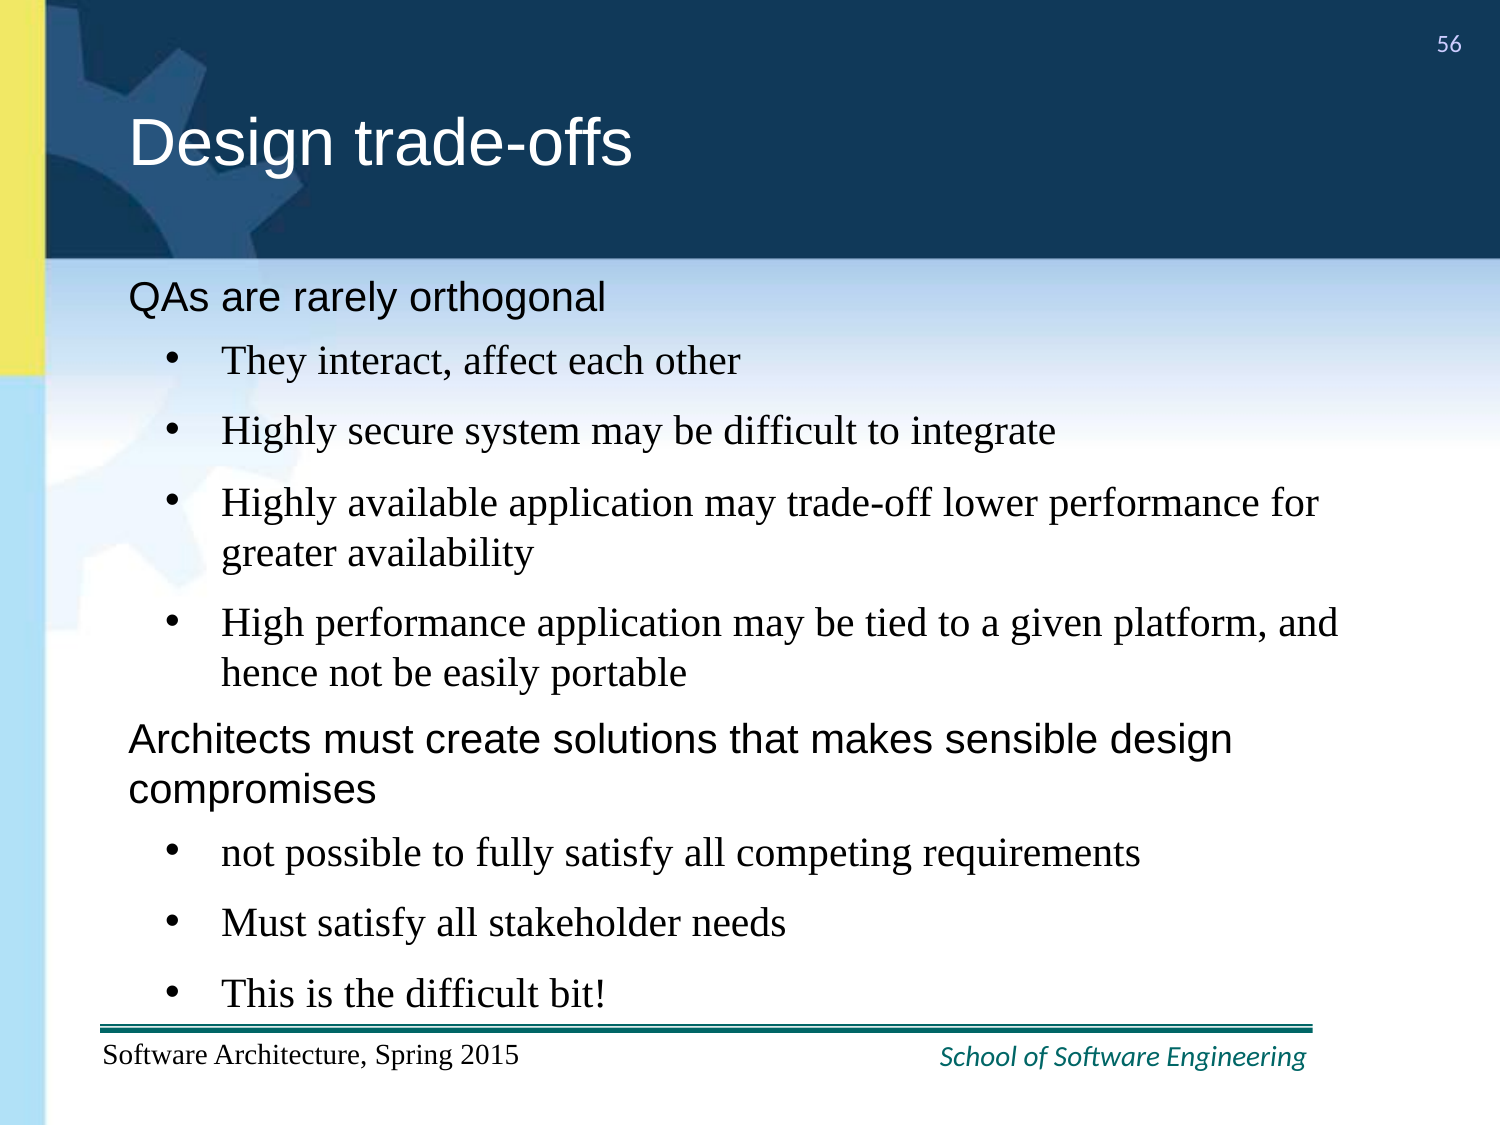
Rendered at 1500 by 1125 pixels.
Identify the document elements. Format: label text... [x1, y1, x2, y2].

list QAs are rarely orthogonal They interact, affect each other Highly secure system may be difficult to integrate Highly available application may trade-off lower performance for greater availability High performance application may be tied to a given platform, and hence not be easily portable Architects must create solutions that makes sensible design compromises not possible to fully satisfy all competing requirements Must satisfy all stakeholder needs This is the difficult bit! [75, 262, 1425, 1025]
picture [0, 0, 1500, 1125]
title Design trade-offs [75, 45, 1425, 233]
